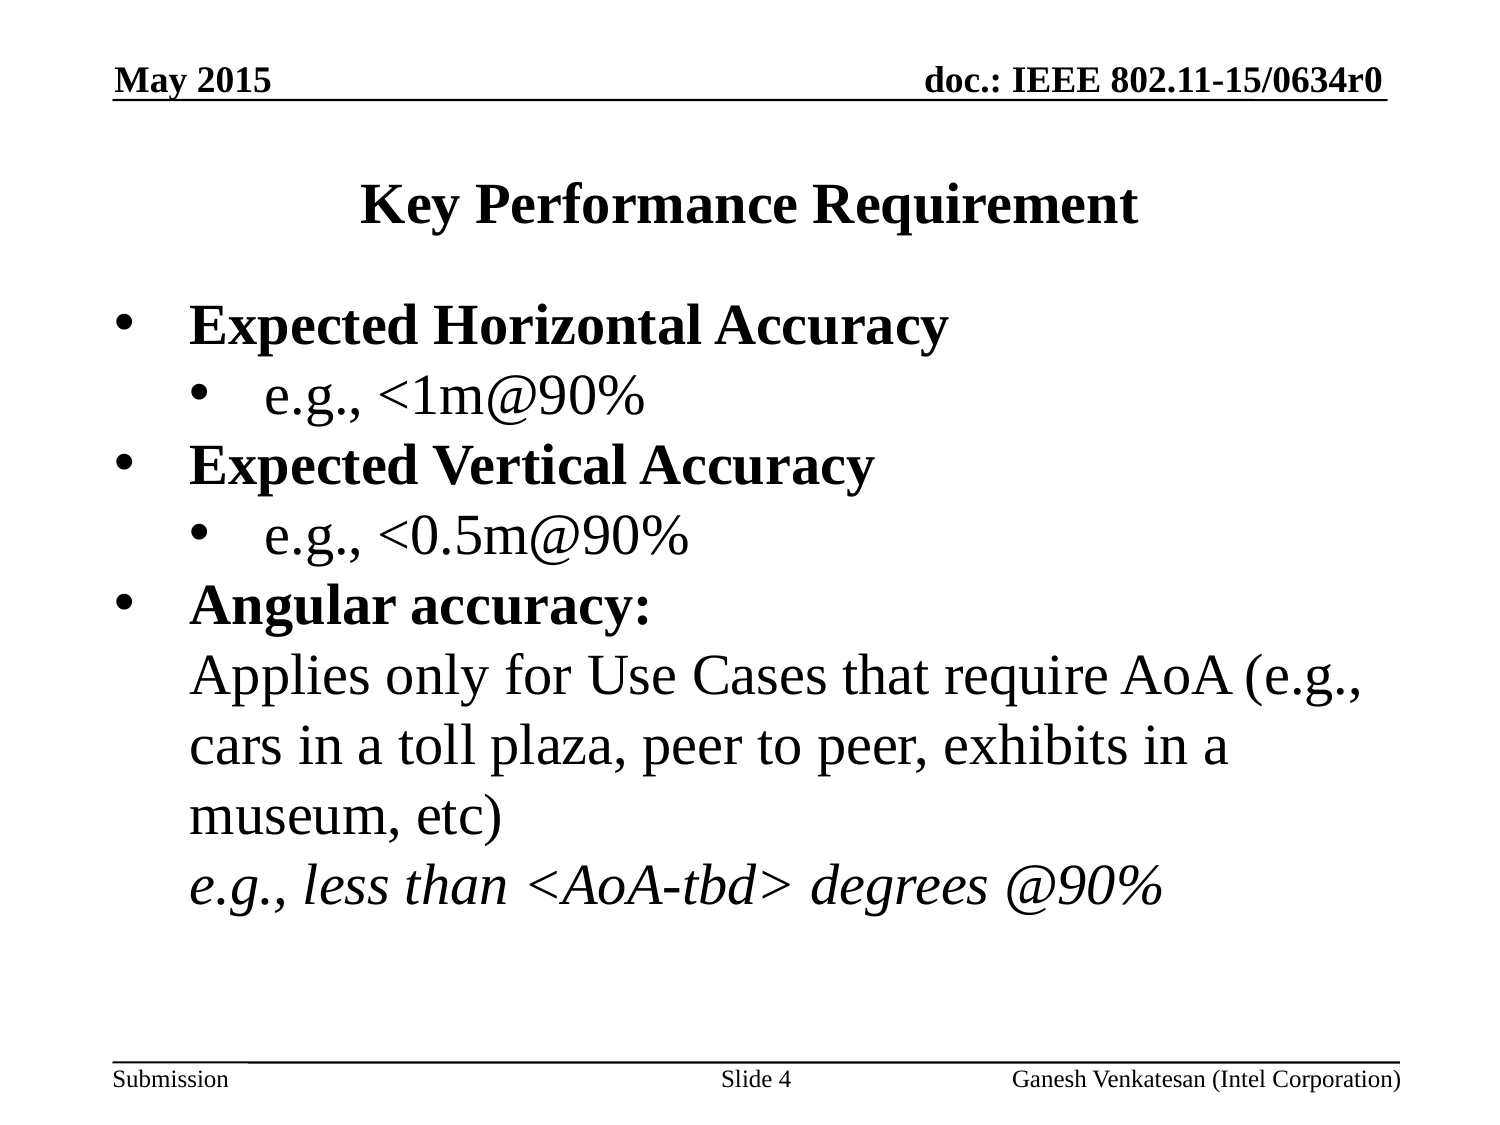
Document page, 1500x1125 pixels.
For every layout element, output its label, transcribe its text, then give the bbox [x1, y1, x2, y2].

footer Ganesh Venkatesan (Intel Corporation) [1006, 1061, 1402, 1093]
slide_number Slide 4 [712, 1061, 800, 1093]
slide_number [114, 54, 274, 101]
title Key Performance Requirement [112, 112, 1388, 278]
text_box Expected Horizontal Accuracy e.g., <1m@90% Expected Vertical Accuracy e.g., <0.5m@90% Angular accuracy: Applies only for Use Cases that require AoA (e.g., cars in a toll plaza, peer to peer, exhibits in a museum, etc) e.g., less than <AoA-tbd> degrees @90% [100, 278, 1447, 924]
